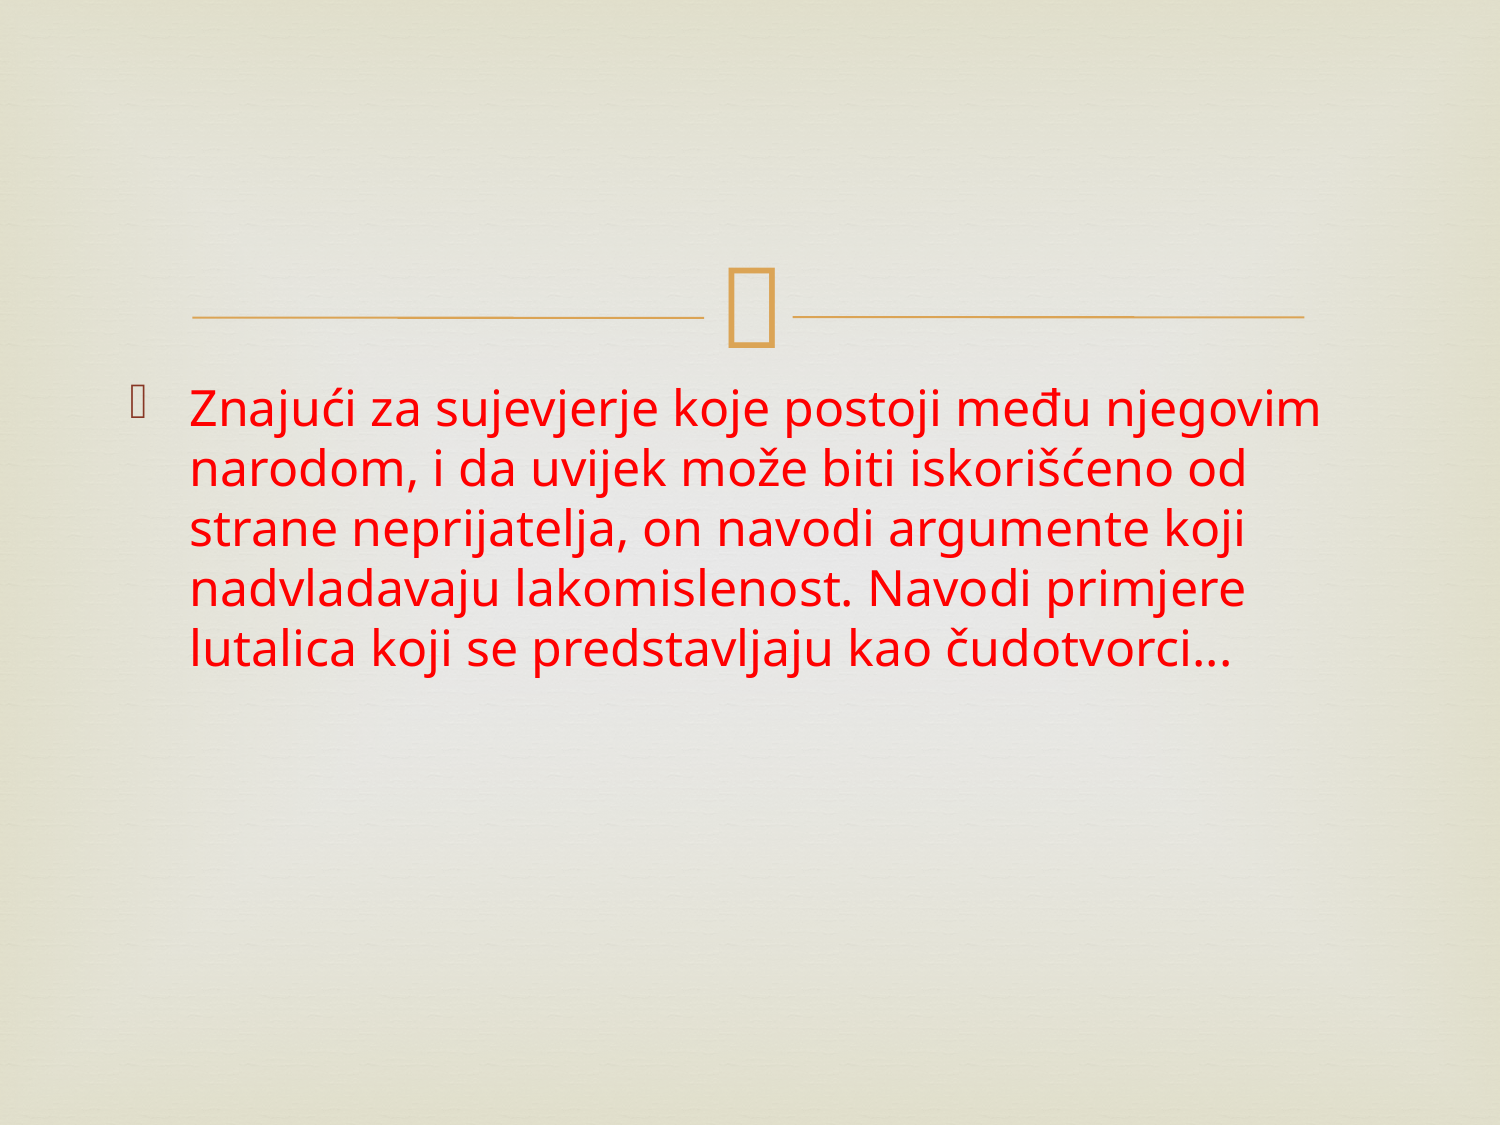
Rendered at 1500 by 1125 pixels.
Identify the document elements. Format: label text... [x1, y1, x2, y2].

list Znajući za sujevjerje koje postoji među njegovim narodom, i da uvijek može biti iskorišćeno od strane neprijatelja, on navodi argumente koji nadvladavaju lakomislenost. Navodi primjere lutalica koji se predstavljaju kao čudotvorci... [114, 368, 1386, 1005]
